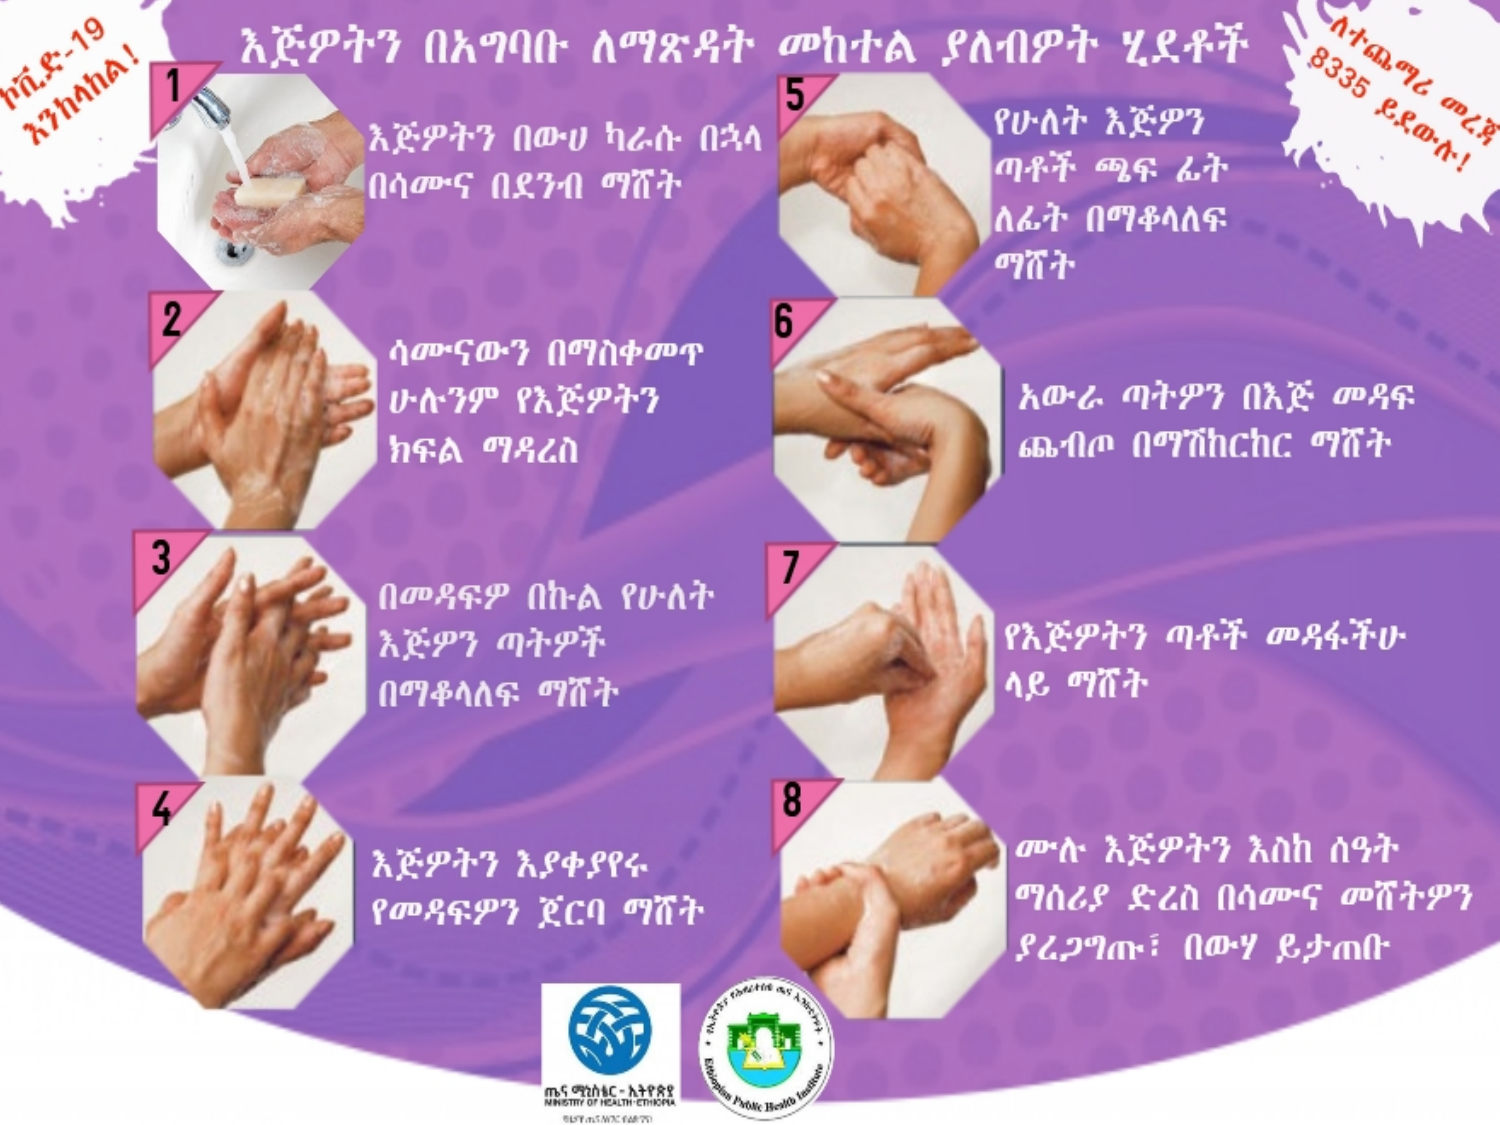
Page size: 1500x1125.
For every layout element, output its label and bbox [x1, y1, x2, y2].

list [0, 0, 1500, 1125]
